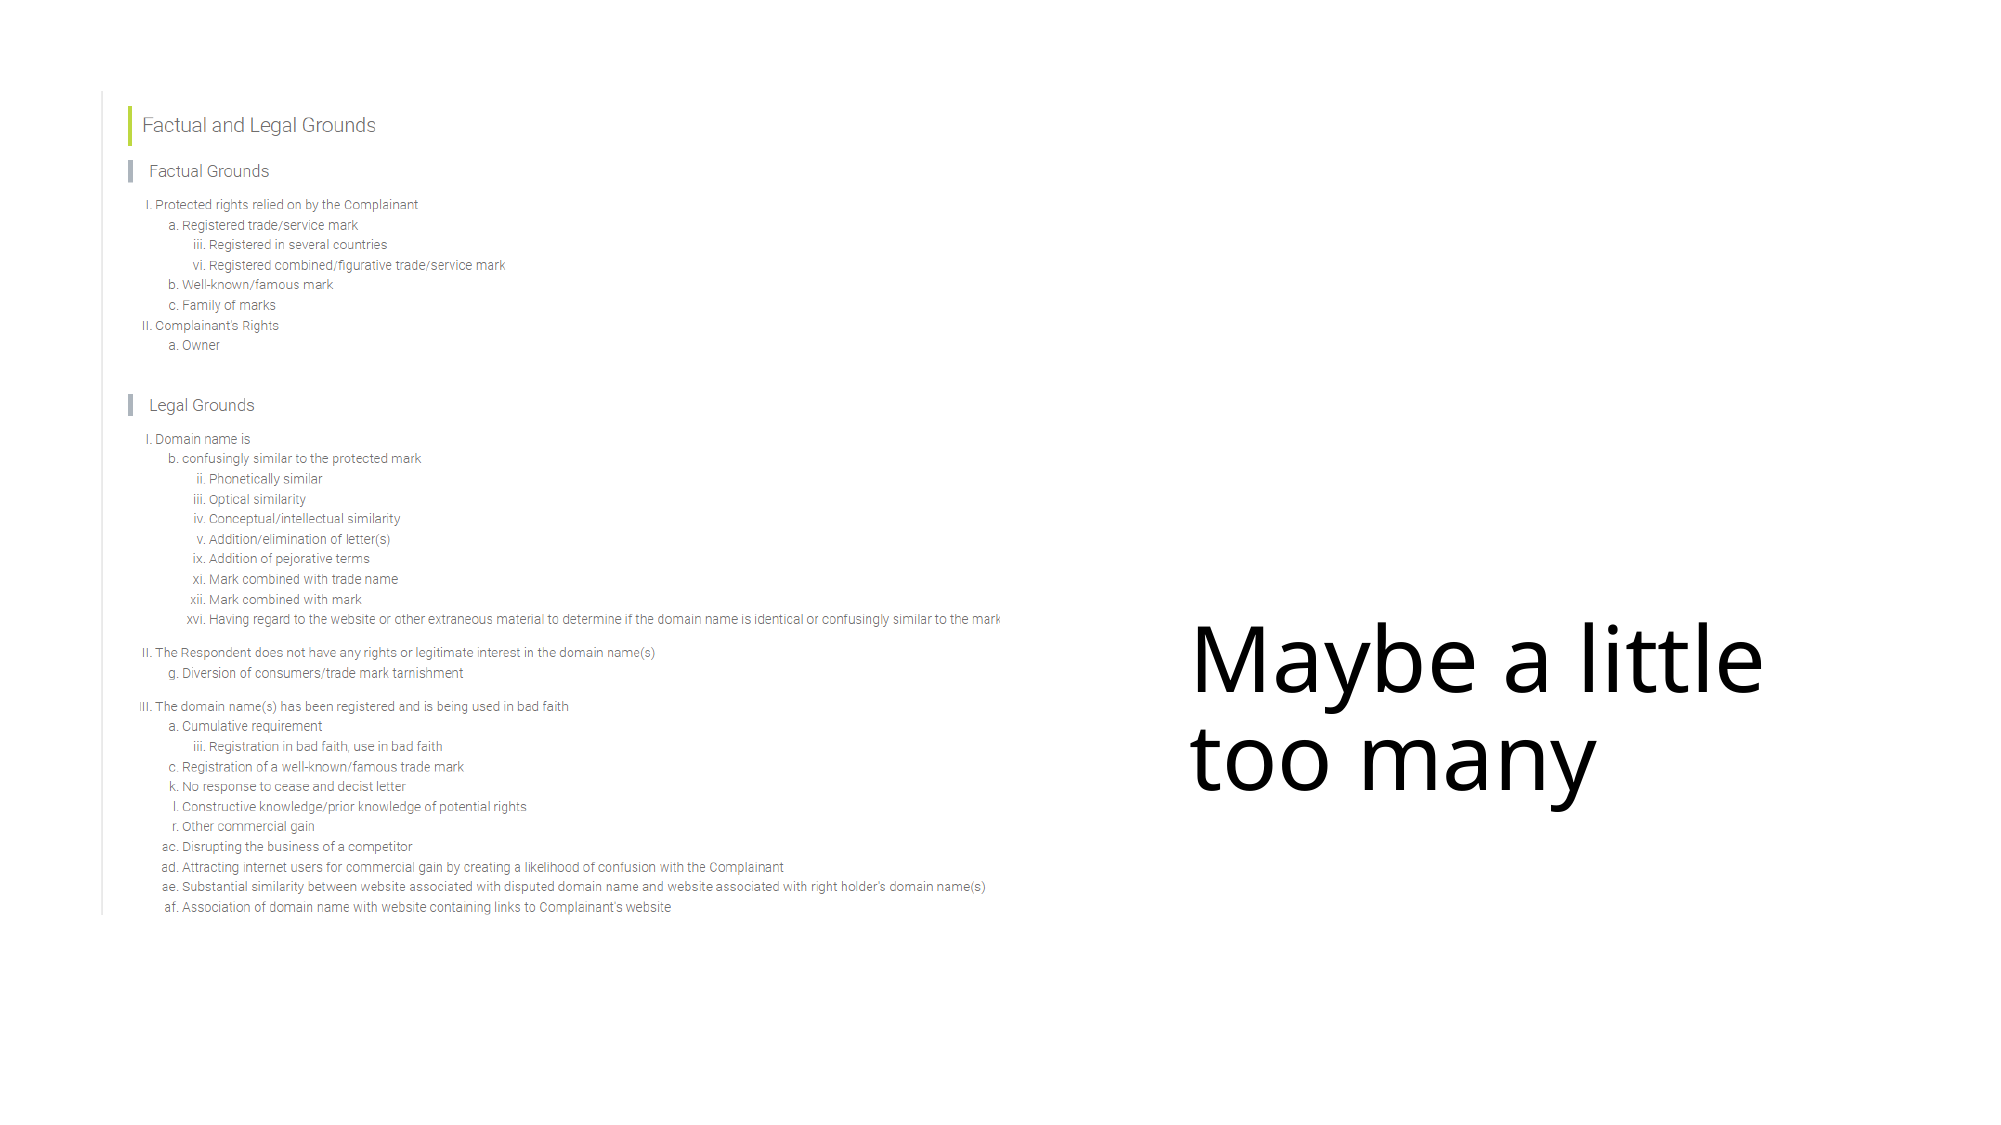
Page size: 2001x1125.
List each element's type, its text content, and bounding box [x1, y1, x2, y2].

title Maybe a little too many [1174, 460, 1863, 964]
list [101, 91, 1000, 915]
